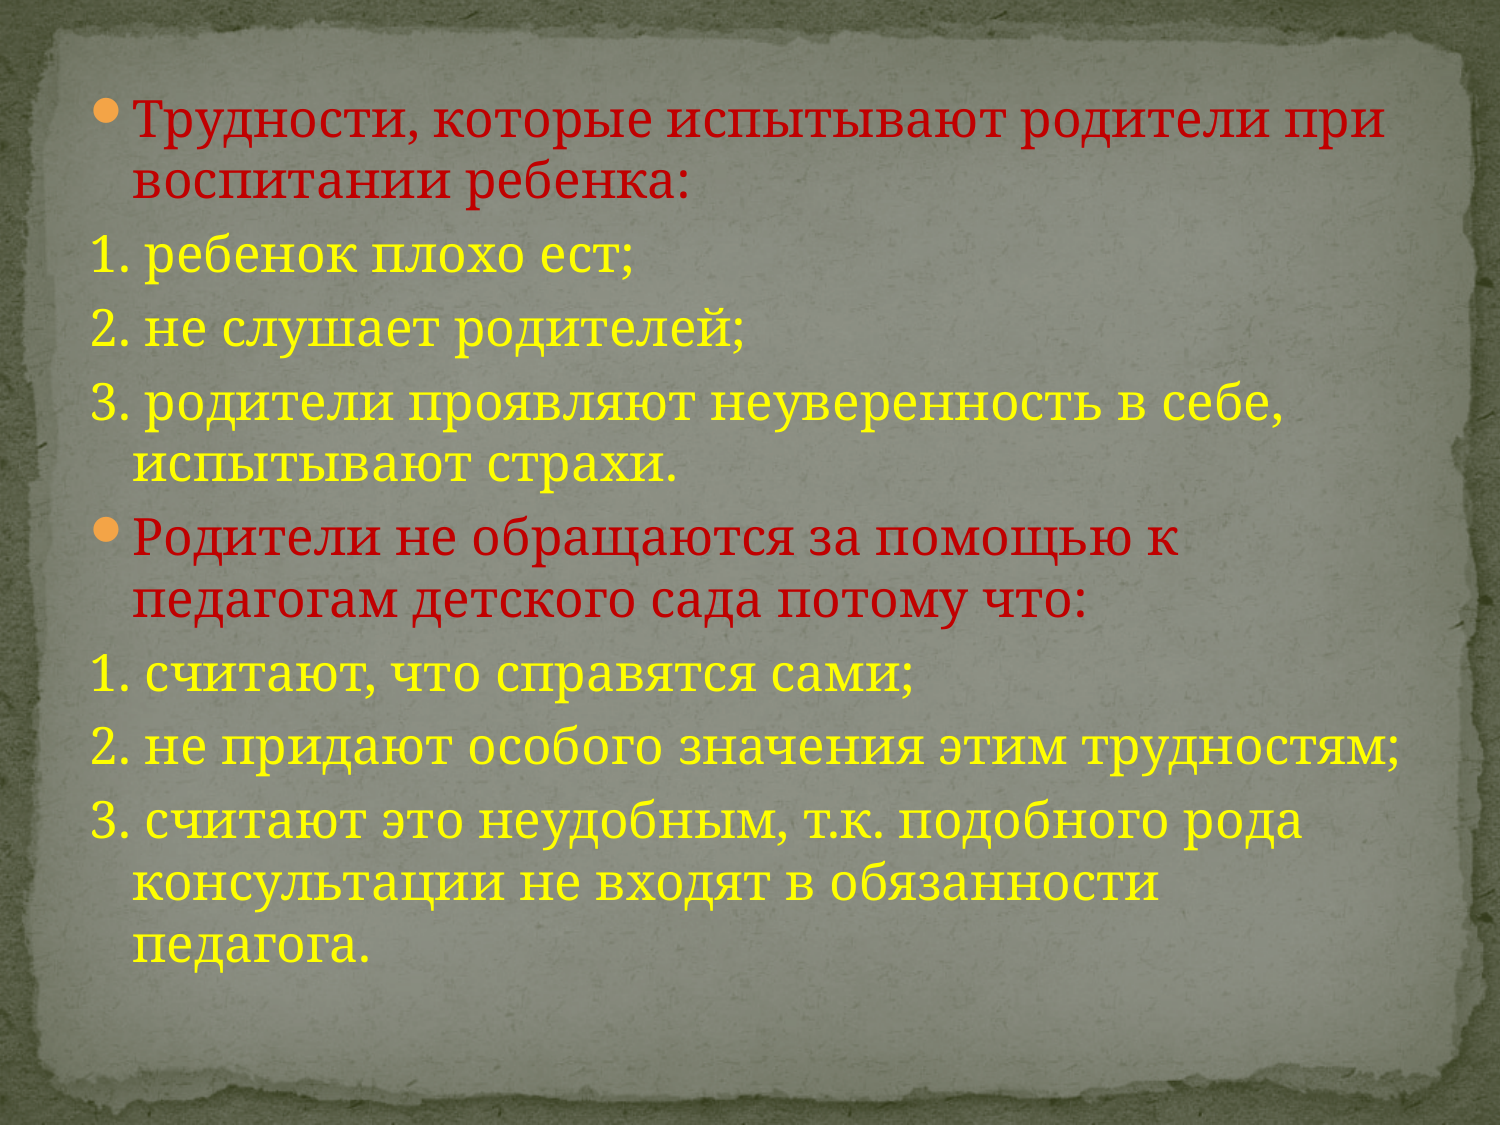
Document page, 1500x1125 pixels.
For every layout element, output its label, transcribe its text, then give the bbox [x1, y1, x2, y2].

list Трудности, которые испытывают родители при воспитании ребенка: 1. ребенок плохо ест; 2. не слушает родителей; 3. родители проявляют неуверенность в себе, испытывают страхи. Родители не обращаются за помощью к педагогам детского сада потому что: 1. считают, что справятся сами; 2. не придают особого значения этим трудностям; 3. считают это неудобным, т.к. подобного рода консультации не входят в обязанности педагога. [75, 78, 1425, 1035]
